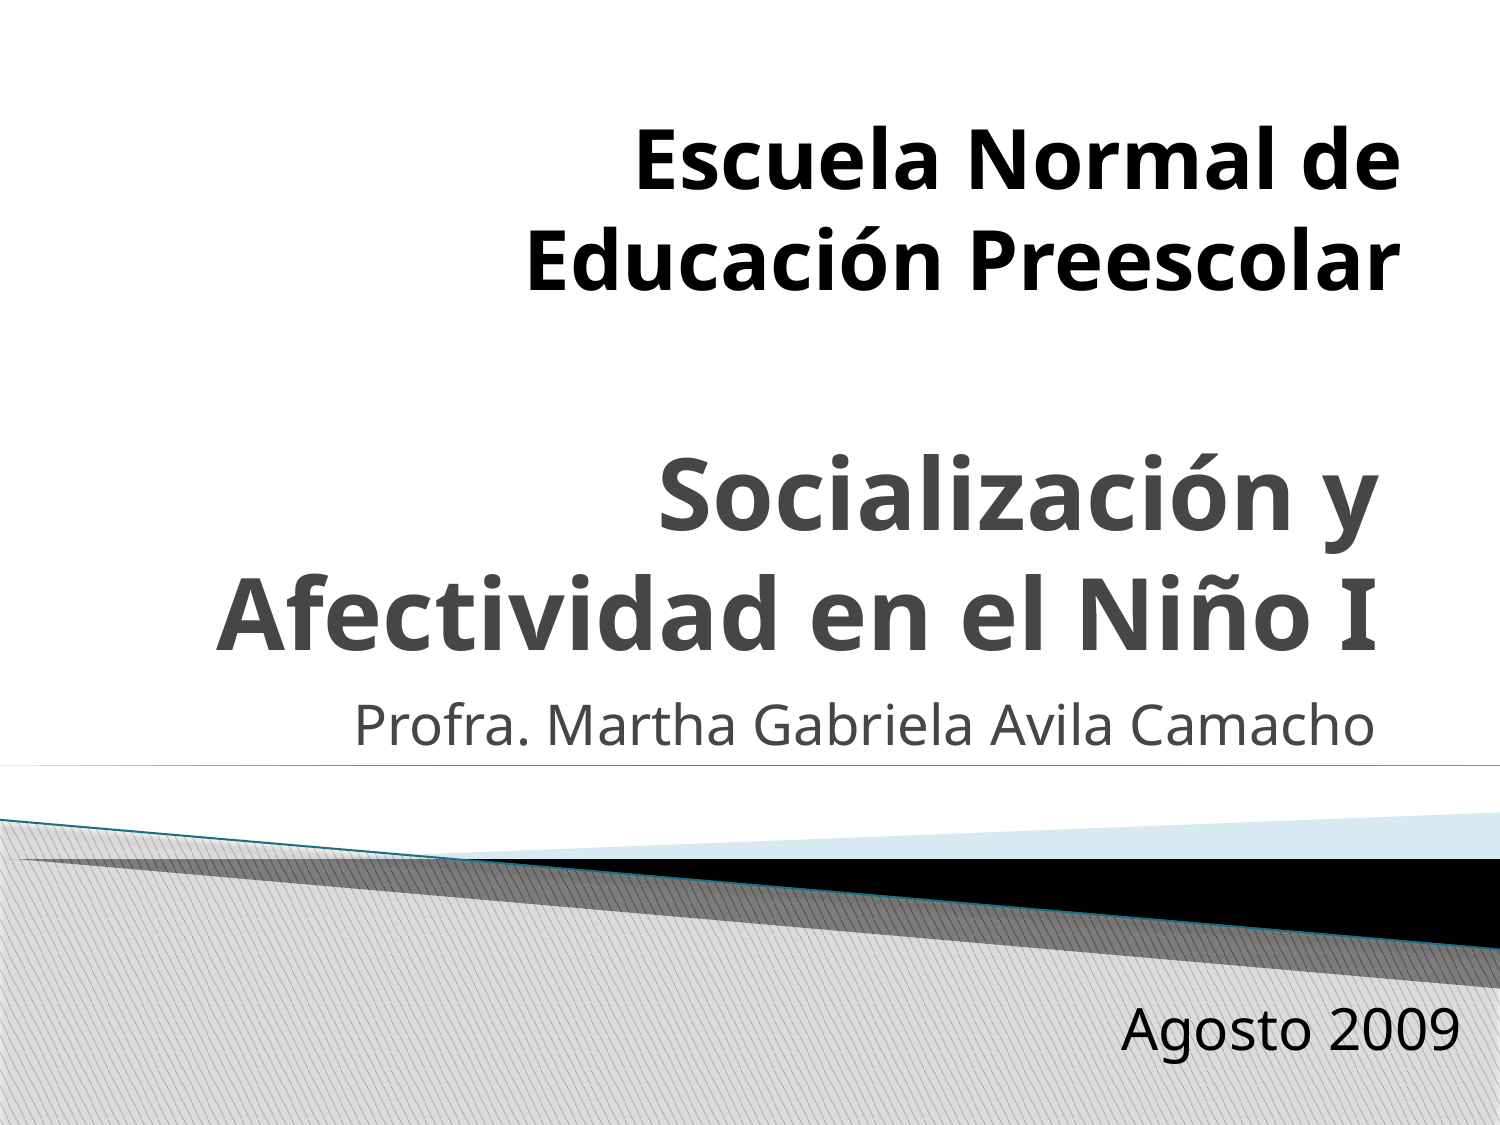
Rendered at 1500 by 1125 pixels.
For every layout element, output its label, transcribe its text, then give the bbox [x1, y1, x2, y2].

text_box Escuela Normal de Educación Preescolar [140, 99, 1418, 314]
title Socialización y Afectividad en el Niño I [119, 377, 1395, 678]
text_box Agosto 2009 [902, 984, 1477, 1070]
picture [5, 859, 119, 869]
picture [244, 879, 1500, 989]
subtitle Profra. Martha Gabriela Avila Camacho [119, 682, 1395, 879]
